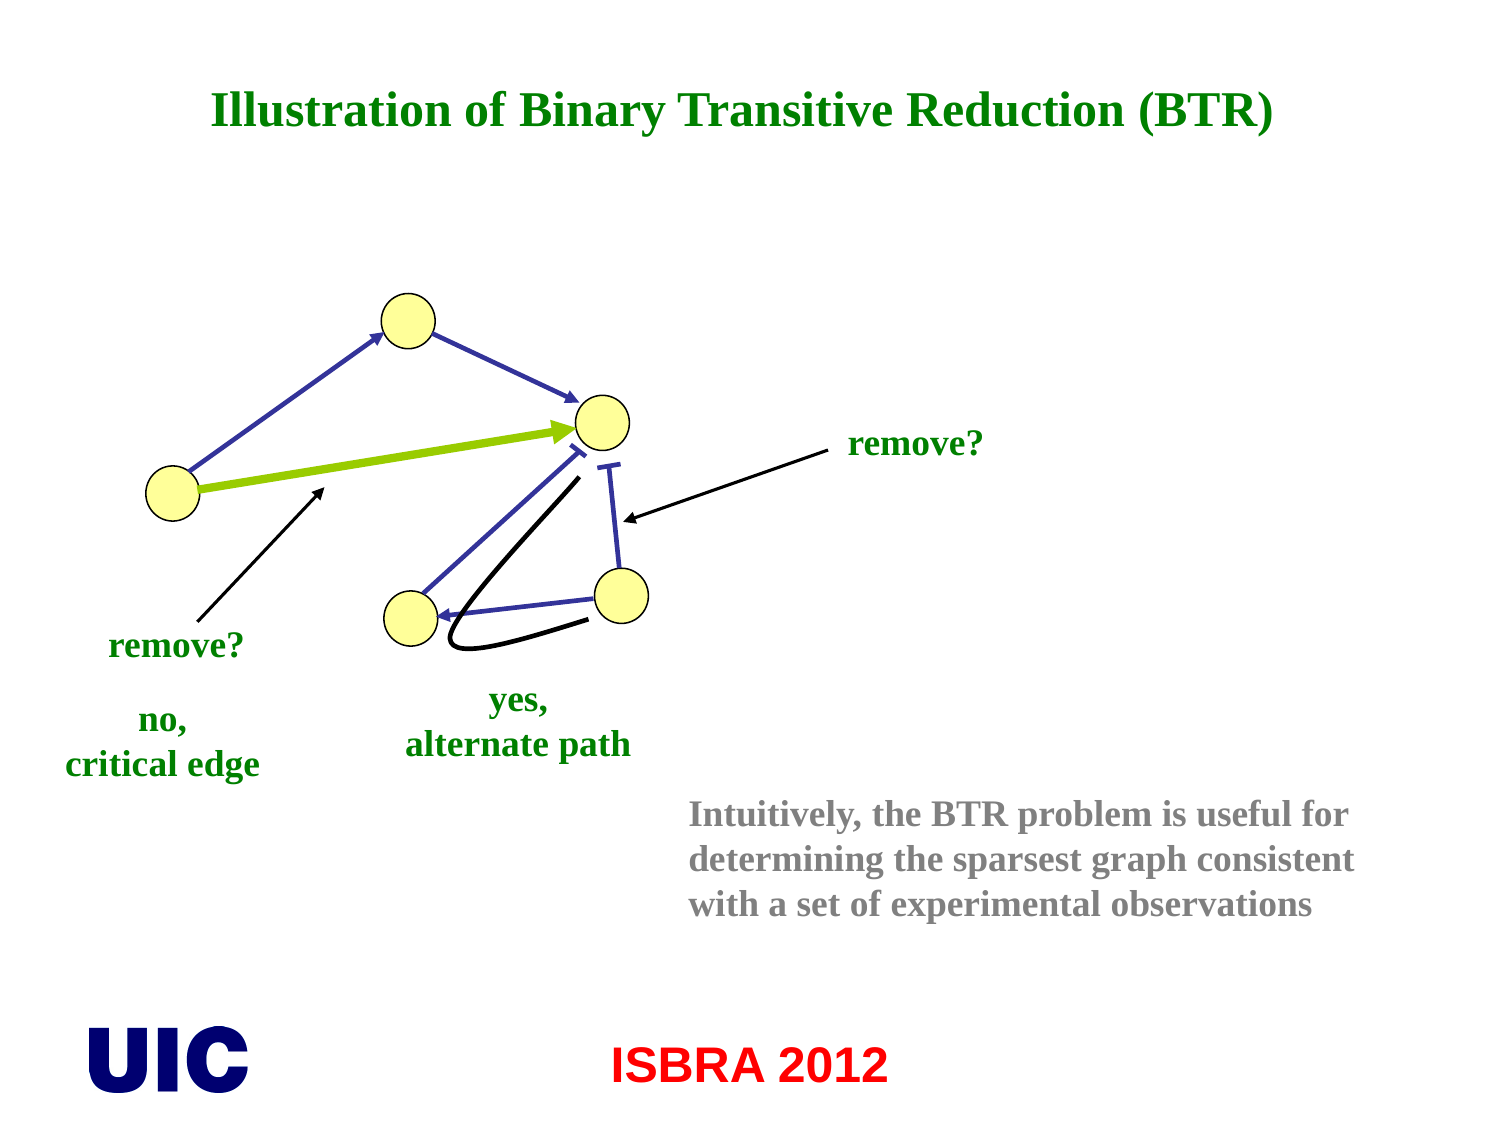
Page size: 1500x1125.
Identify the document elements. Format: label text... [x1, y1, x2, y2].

text_box remove? [93, 612, 261, 673]
text_box [435, 609, 461, 622]
text_box [188, 332, 385, 472]
text_box [197, 487, 325, 622]
text_box [431, 333, 580, 403]
text_box [197, 423, 577, 490]
text_box [381, 293, 436, 349]
text_box [594, 568, 649, 624]
text_box yes, alternate path [390, 666, 647, 771]
text_box Intuitively, the BTR problem is useful for determining the sparsest graph consistent with a set of experimental observations [673, 781, 1424, 932]
text_box [623, 449, 829, 524]
text_box [383, 590, 438, 647]
text_box [145, 465, 200, 522]
text_box [575, 395, 630, 451]
text_box remove? [832, 410, 1000, 470]
list Illustration of Binary Transitive Reduction (BTR) [73, 68, 1425, 998]
picture [89, 1026, 248, 1093]
text_box [449, 476, 589, 649]
footer ISBRA 2012 [512, 1024, 988, 1103]
text_box no, critical edge [50, 686, 276, 791]
